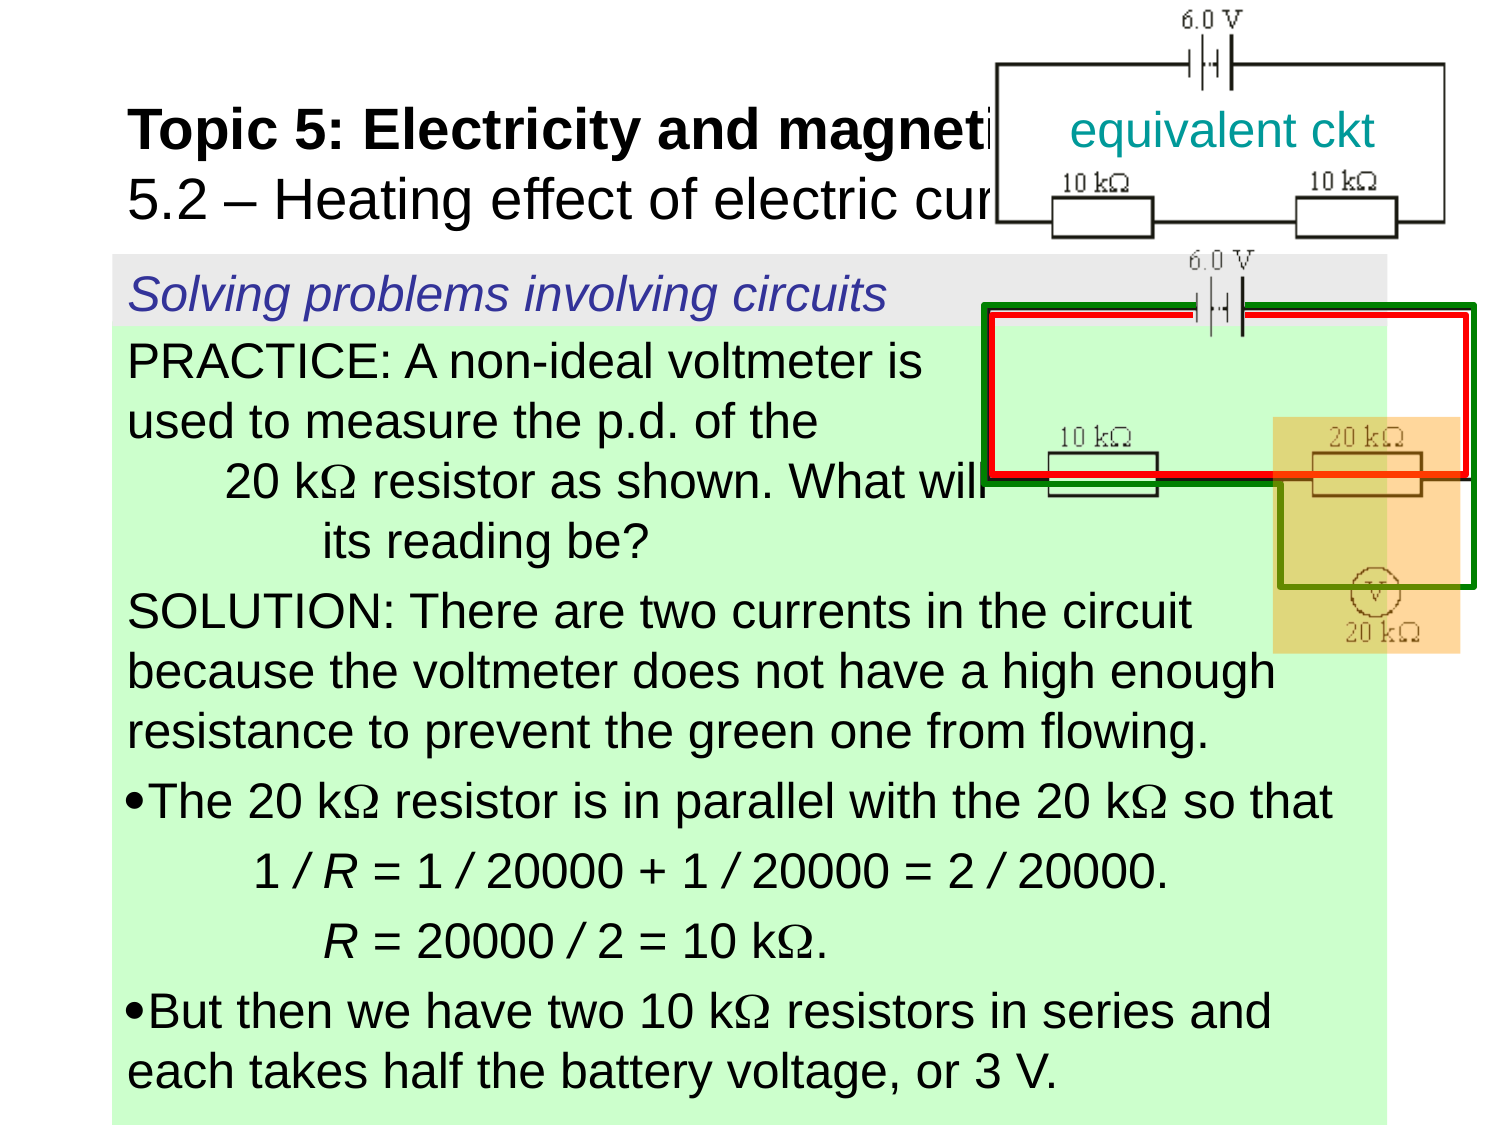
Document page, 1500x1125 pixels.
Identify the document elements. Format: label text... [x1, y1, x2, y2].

title Topic 5: Electricity and magnetism 5.2 – Heating effect of electric currents [112, 87, 985, 235]
picture [980, 238, 1491, 661]
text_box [990, 0, 1457, 237]
text_box PRACTICE: A non-ideal voltmeter is used to measure the p.d. of the 20 k resistor as shown. What will its reading be? SOLUTION: There are two currents in the circuit because the voltmeter does not have a high enough resistance to prevent the green one from flowing. The 20 k resistor is in parallel with the 20 k so that 1 / R = 1 / 20000 + 1 / 20000 = 2 / 20000. R = 20000 / 2 = 10 k. But then we have two 10 k resistors in series and each takes half the battery voltage, or 3 V. [112, 327, 1388, 1125]
text_box Solving problems involving circuits [112, 254, 975, 327]
